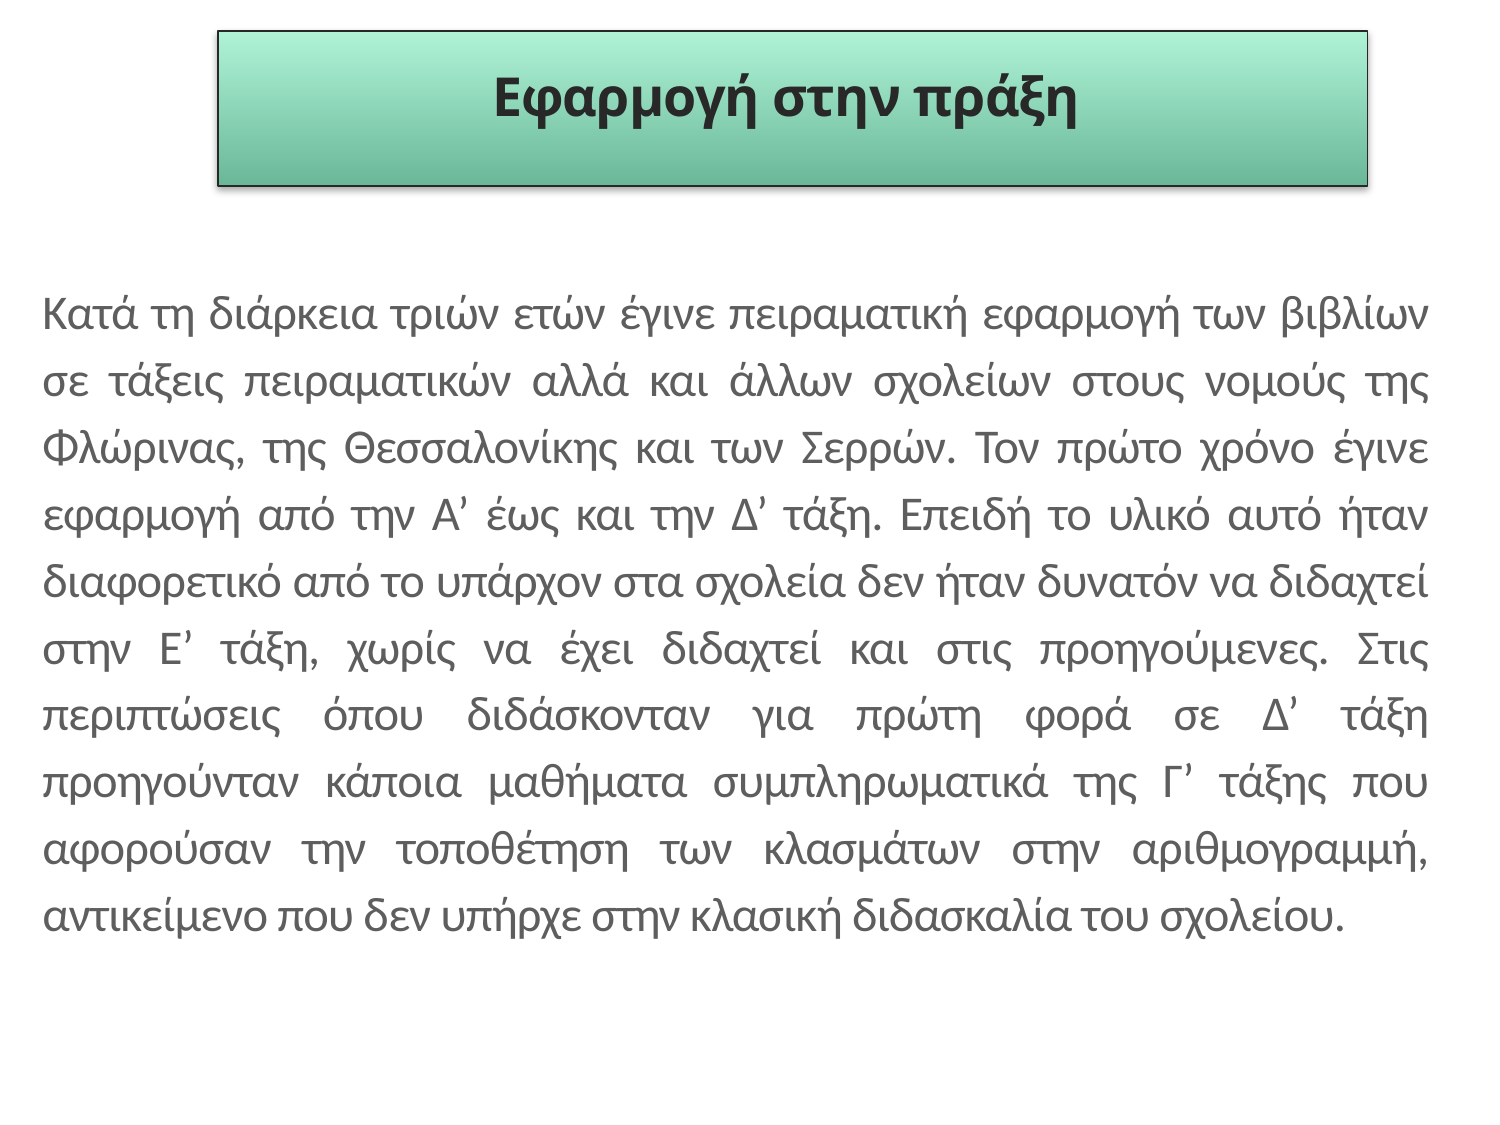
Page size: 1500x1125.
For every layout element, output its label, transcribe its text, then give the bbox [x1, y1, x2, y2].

text_box Εφαρμογή στην πράξη [217, 30, 1368, 187]
text_box Κατά τη διάρκεια τριών ετών έγινε πειραματική εφαρμογή των βιβλίων σε τάξεις πειραματικών αλλά και άλλων σχολείων στους νομούς της Φλώρινας, της Θεσσαλονίκης και των Σερρών. Τον πρώτο χρόνο έγινε εφαρμογή από την Α’ έως και την Δ’ τάξη. Επειδή το υλικό αυτό ήταν διαφορετικό από το υπάρχον στα σχολεία δεν ήταν δυνατόν να διδαχτεί στην Ε’ τάξη, χωρίς να έχει διδαχτεί και στις προηγούμενες. Στις περιπτώσεις όπου διδάσκονταν για πρώτη φορά σε Δ’ τάξη προηγούνταν κάποια μαθήματα συμπληρωματικά της Γ’ τάξης που αφορούσαν την τοποθέτηση των κλασμάτων στην αριθμογραμμή, αντικείμενο που δεν υπήρχε στην κλασική διδασκαλία του σχολείου. [42, 272, 1429, 1107]
text_box [33, 234, 1468, 994]
